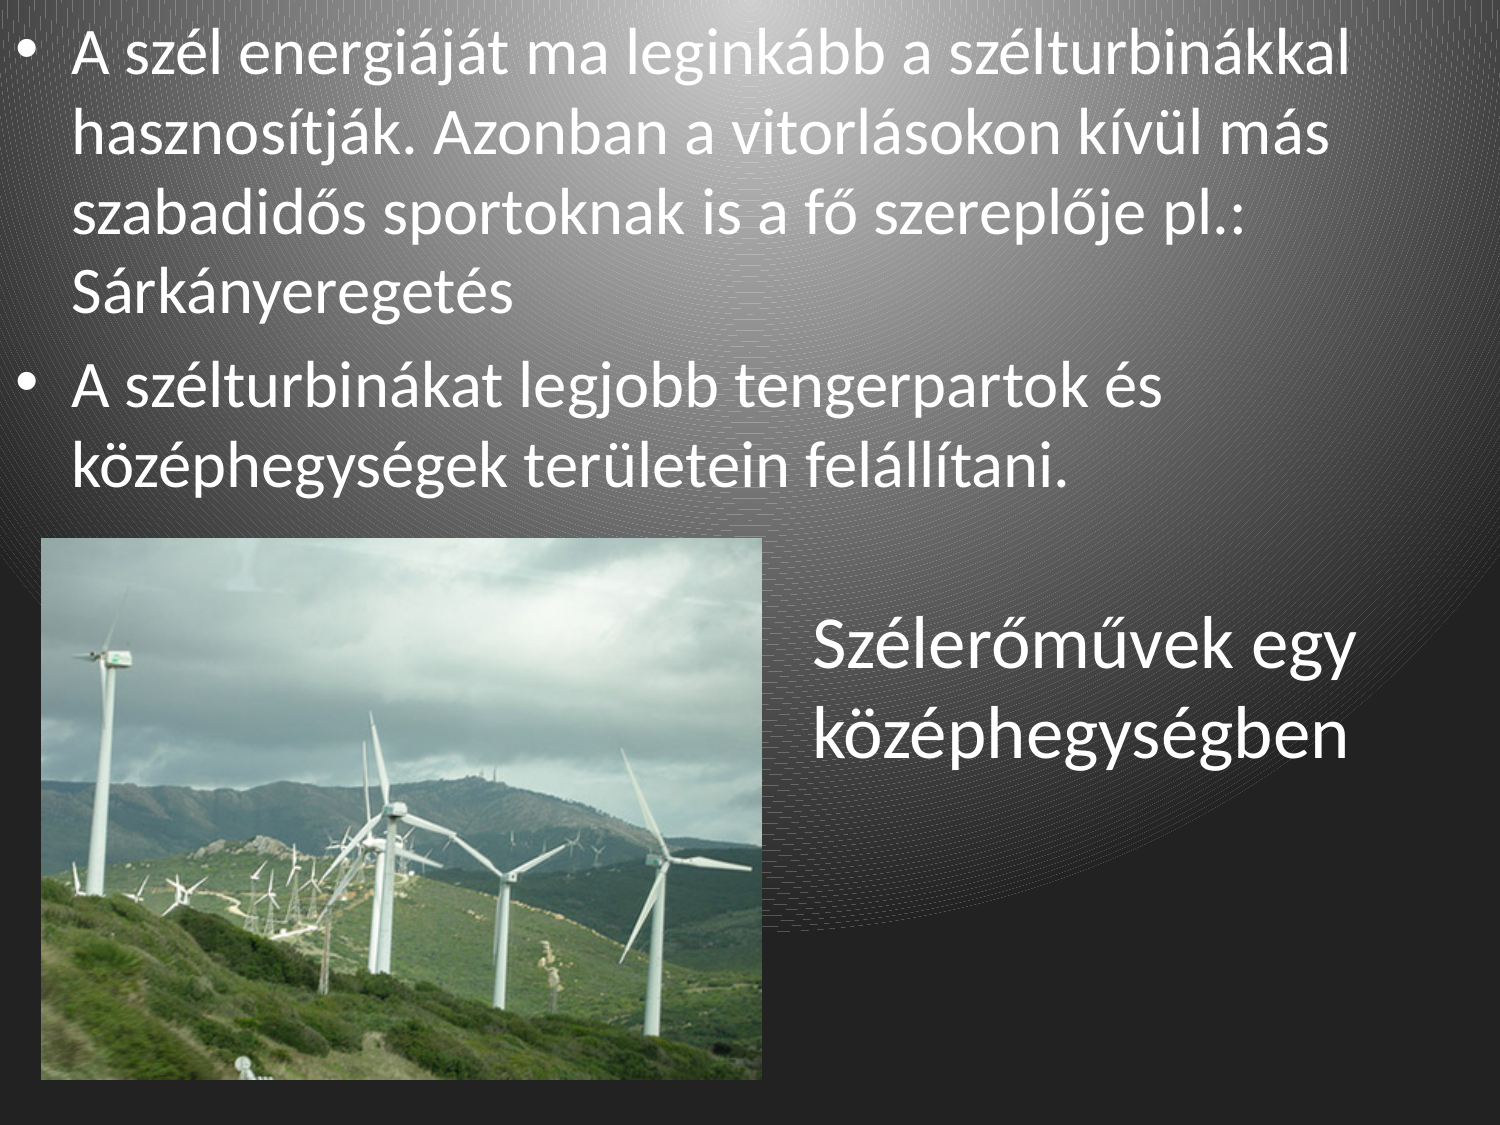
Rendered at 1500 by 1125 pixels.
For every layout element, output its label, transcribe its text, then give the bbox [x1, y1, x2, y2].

picture [41, 538, 763, 1080]
text_box Szélerőművek egy középhegységben [797, 586, 1376, 781]
list A szél energiáját ma leginkább a szélturbinákkal hasznosítják. Azonban a vitorlásokon kívül más szabadidős sportoknak is a fő szereplője pl.: Sárkányeregetés A szélturbinákat legjobb tengerpartok és középhegységek területein felállítani. [0, 0, 1500, 1005]
